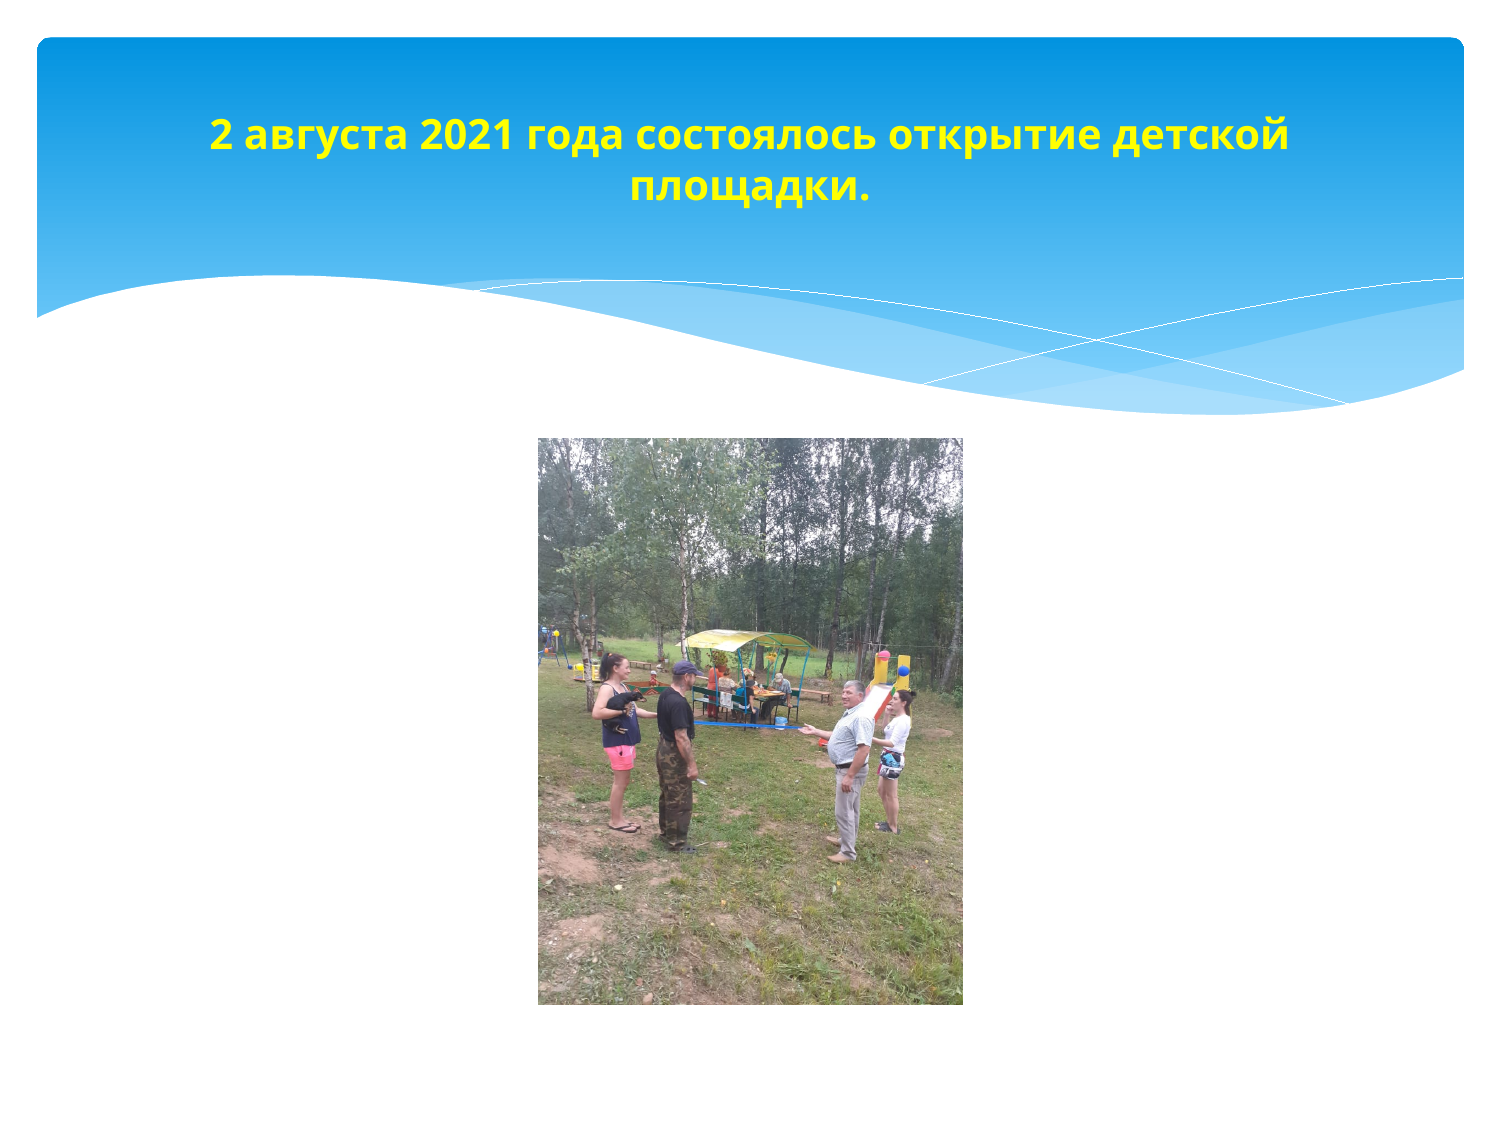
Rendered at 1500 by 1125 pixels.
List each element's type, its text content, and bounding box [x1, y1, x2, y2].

title 2 августа 2021 года состоялось открытие детской площадки. [75, 55, 1425, 261]
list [538, 438, 964, 1006]
